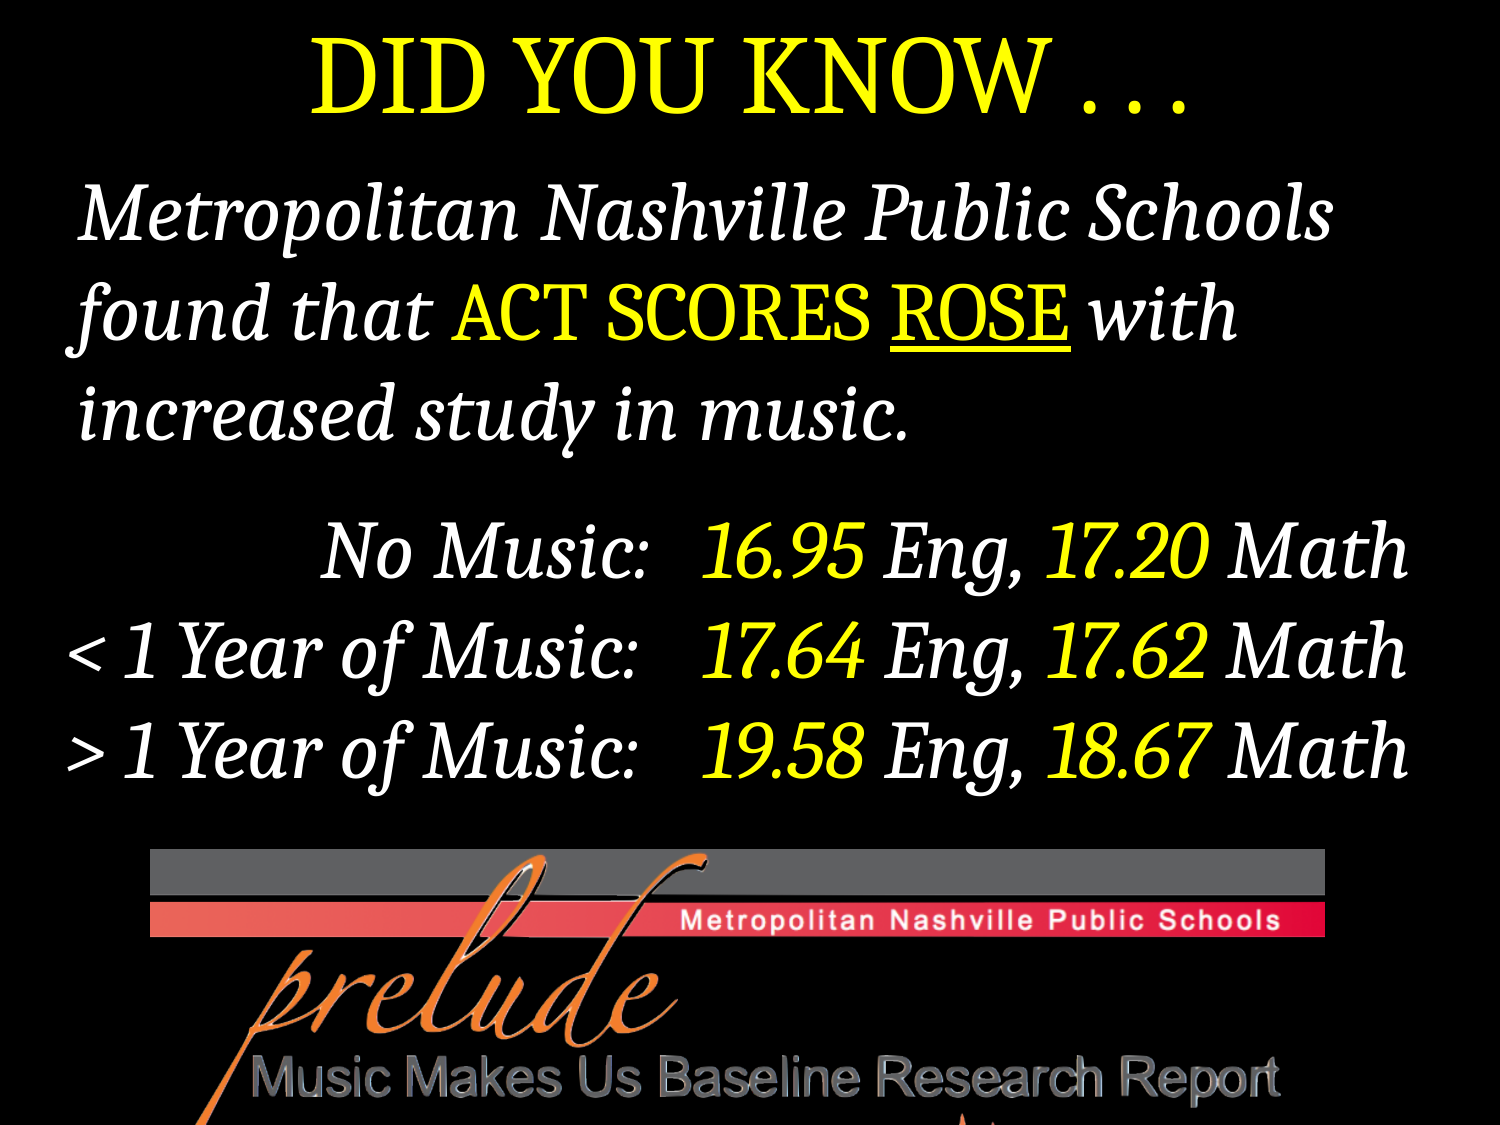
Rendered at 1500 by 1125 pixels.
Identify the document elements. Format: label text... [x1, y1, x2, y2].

title DID YOU KNOW . . . [0, 0, 1500, 163]
text_box 19.58 Eng, 18.67 Math [687, 713, 1500, 800]
text_box 17.64 Eng, 17.62 Math [687, 587, 1500, 713]
picture [149, 849, 1326, 1125]
text_box No Music: < 1 Year of Music: > 1 Year of Music: [50, 487, 1500, 850]
text_box Metropolitan Nashville Public Schools found that ACT SCORES ROSE with increased study in music. [62, 149, 1463, 487]
text_box 16.95 Eng, 17.20 Math [687, 487, 1500, 587]
